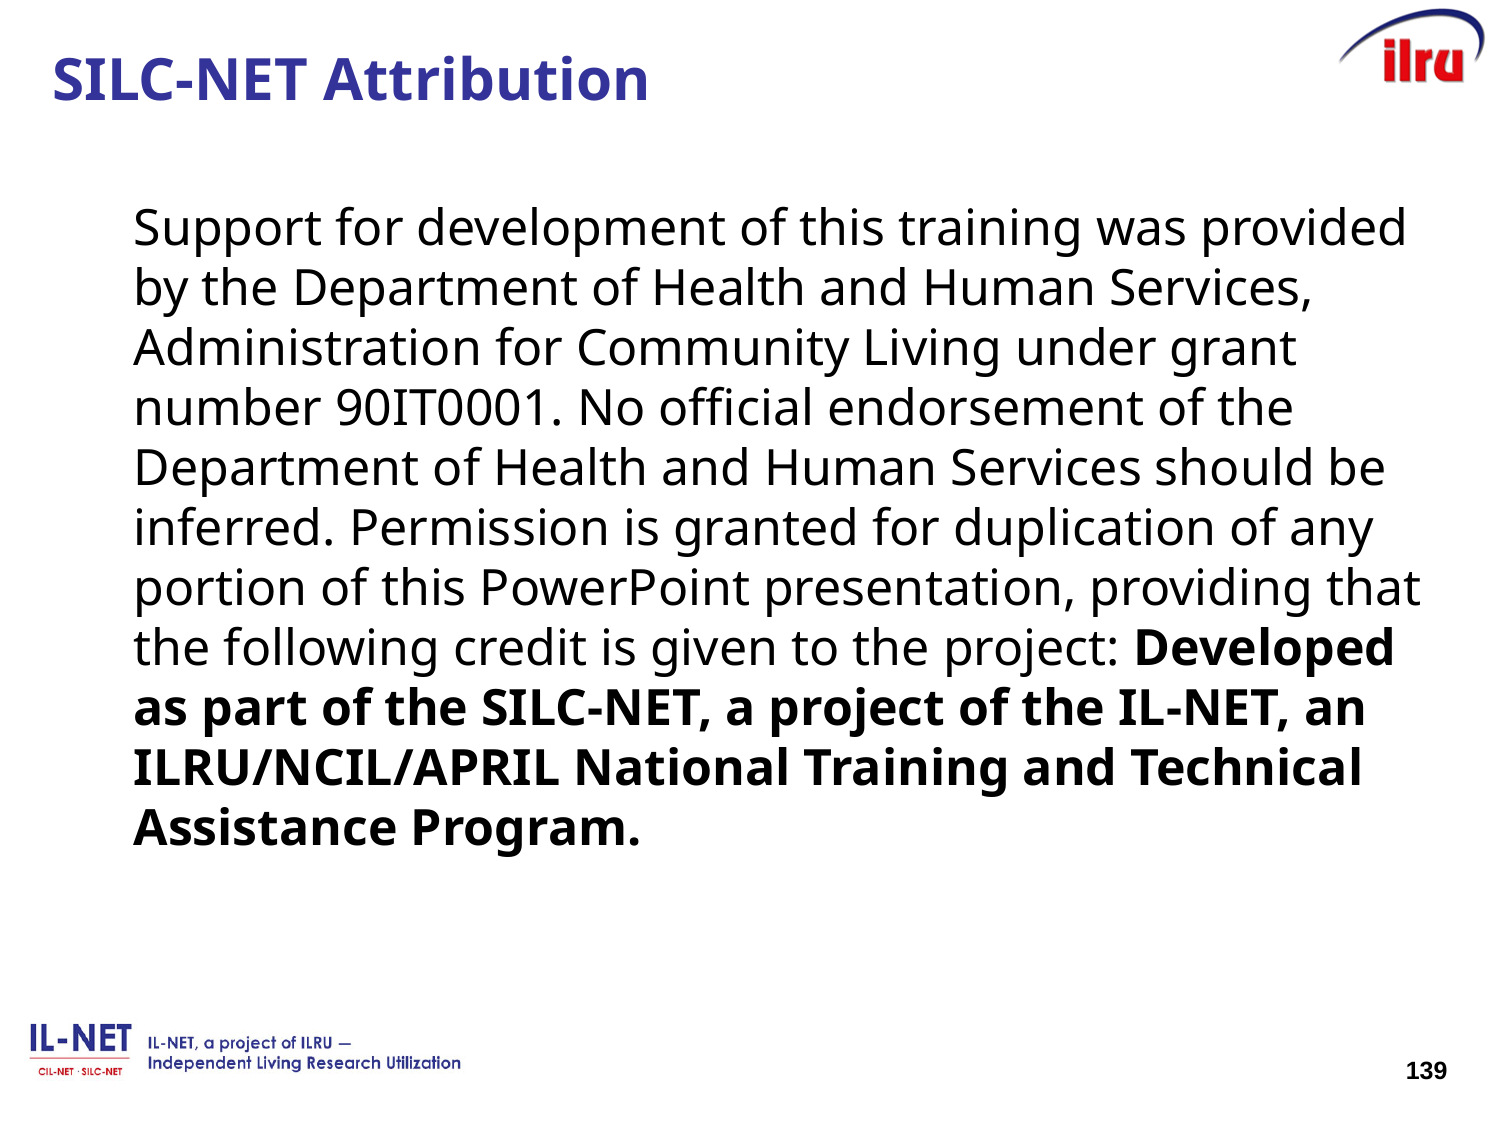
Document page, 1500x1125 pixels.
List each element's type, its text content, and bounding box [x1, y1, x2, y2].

picture [1337, 6, 1500, 84]
title SILC-NET Attribution [37, 12, 1363, 143]
picture [12, 1005, 478, 1092]
list Support for development of this training was provided by the Department of Health and Human Services, Administration for Community Living under grant number 90IT0001. No official endorsement of the Department of Health and Human Services should be inferred. Permission is granted for duplication of any portion of this PowerPoint presentation, providing that the following credit is given to the project: Developed as part of the SILC-NET, a project of the IL-NET, an ILRU/NCIL/APRIL National Training and Technical Assistance Program. [62, 187, 1463, 1038]
